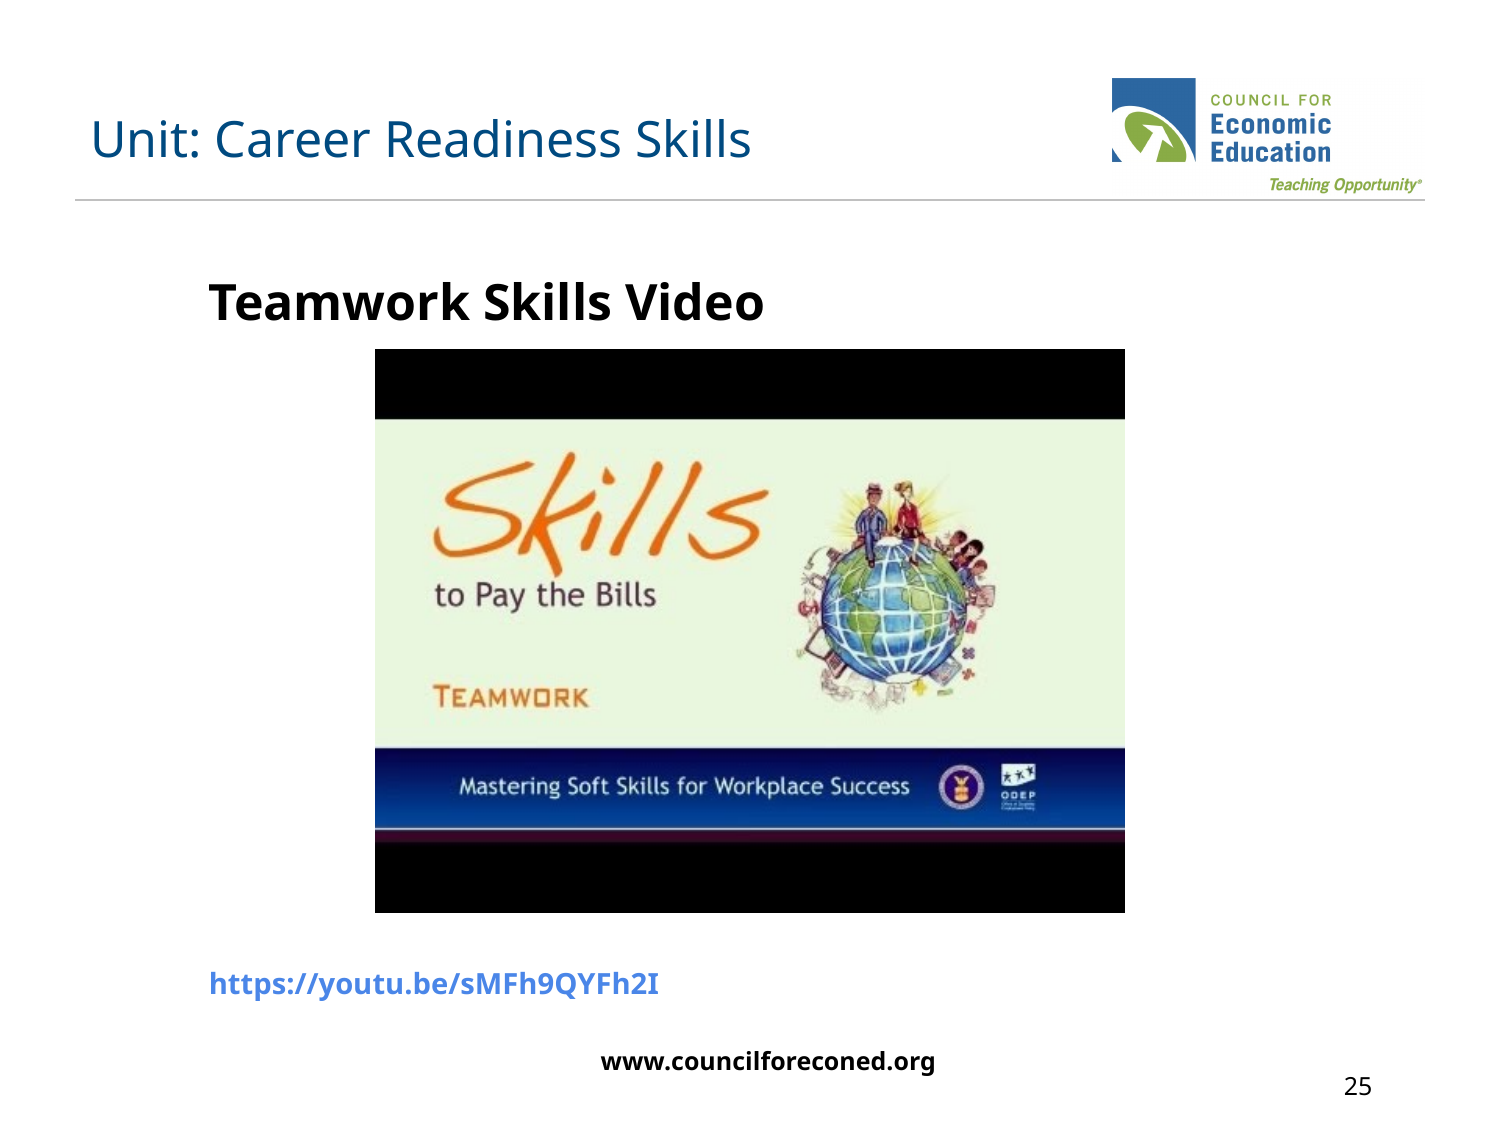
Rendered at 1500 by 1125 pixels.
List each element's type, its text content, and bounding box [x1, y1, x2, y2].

footer www.councilforeconed.org [124, 1037, 1420, 1113]
list Teamwork Skills Video https://youtu.be/sMFh9QYFh2I [168, 262, 1360, 1037]
title Unit: Career Readiness Skills [75, 99, 1425, 200]
picture [1112, 78, 1425, 99]
picture [374, 349, 1126, 913]
slide_number 25 [1074, 1062, 1388, 1125]
